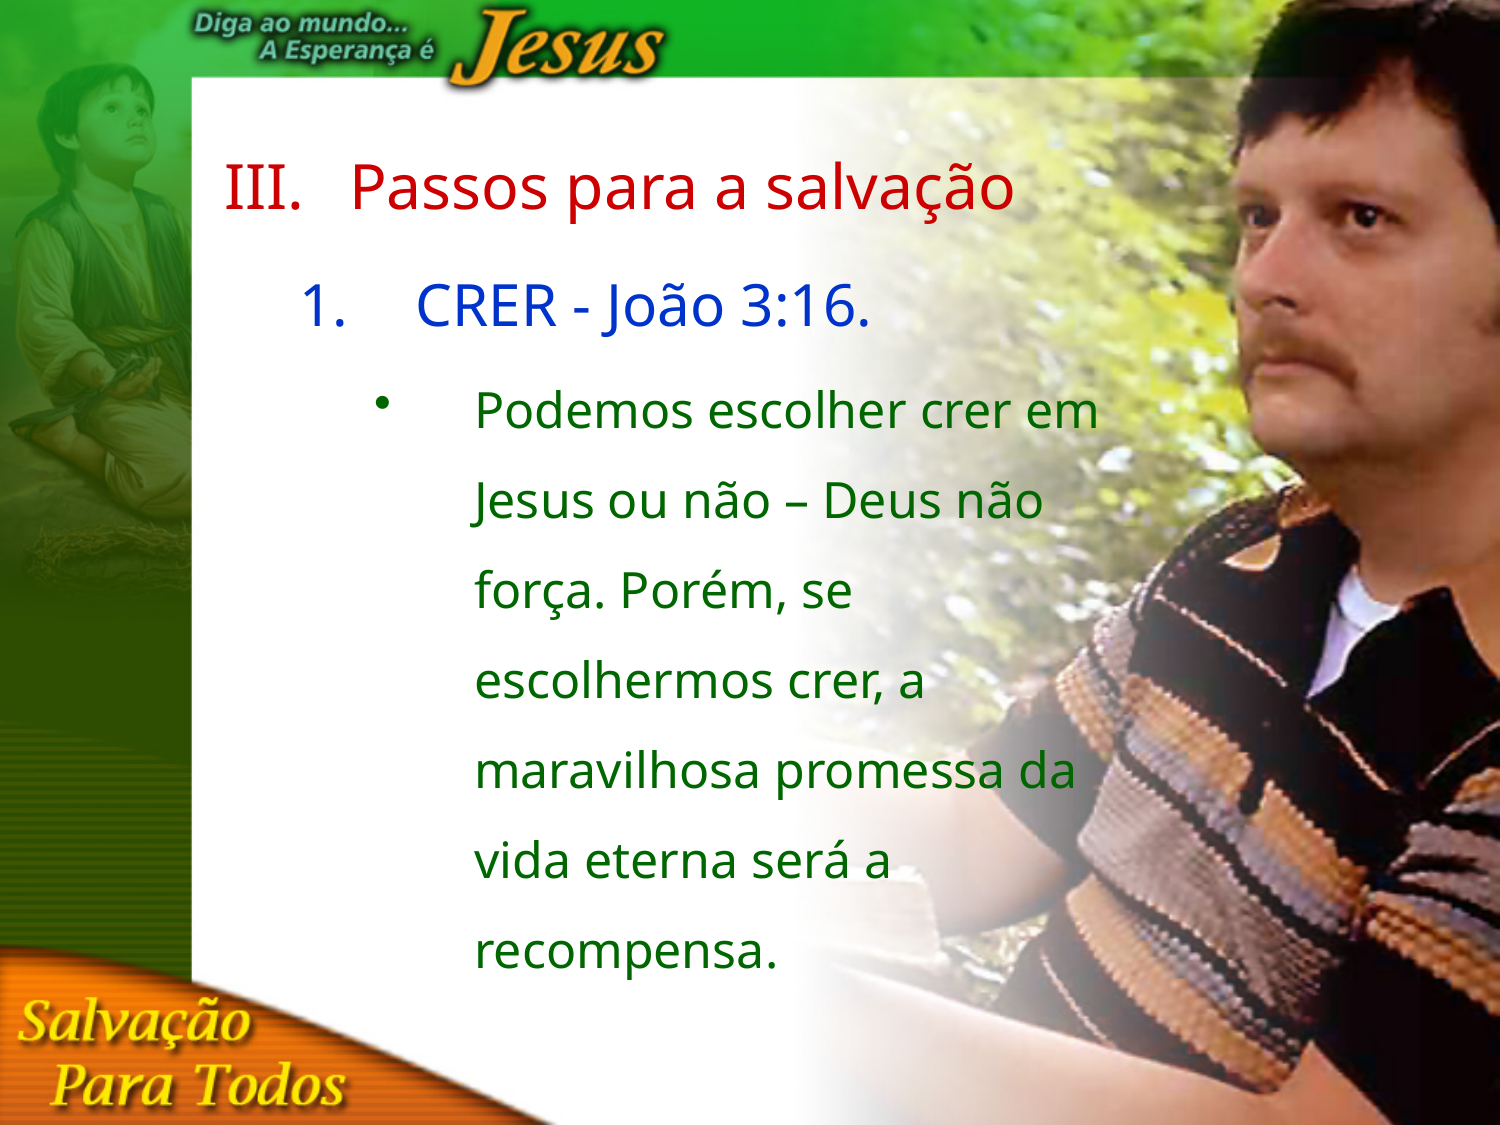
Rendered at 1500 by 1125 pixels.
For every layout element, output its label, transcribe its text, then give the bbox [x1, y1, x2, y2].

list Passos para a salvação CRER - João 3:16. Podemos escolher crer em Jesus ou não – Deus não força. Porém, se escolhermos crer, a maravilhosa promessa da vida eterna será a recompensa. [209, 101, 360, 1094]
picture [0, 0, 1500, 1125]
